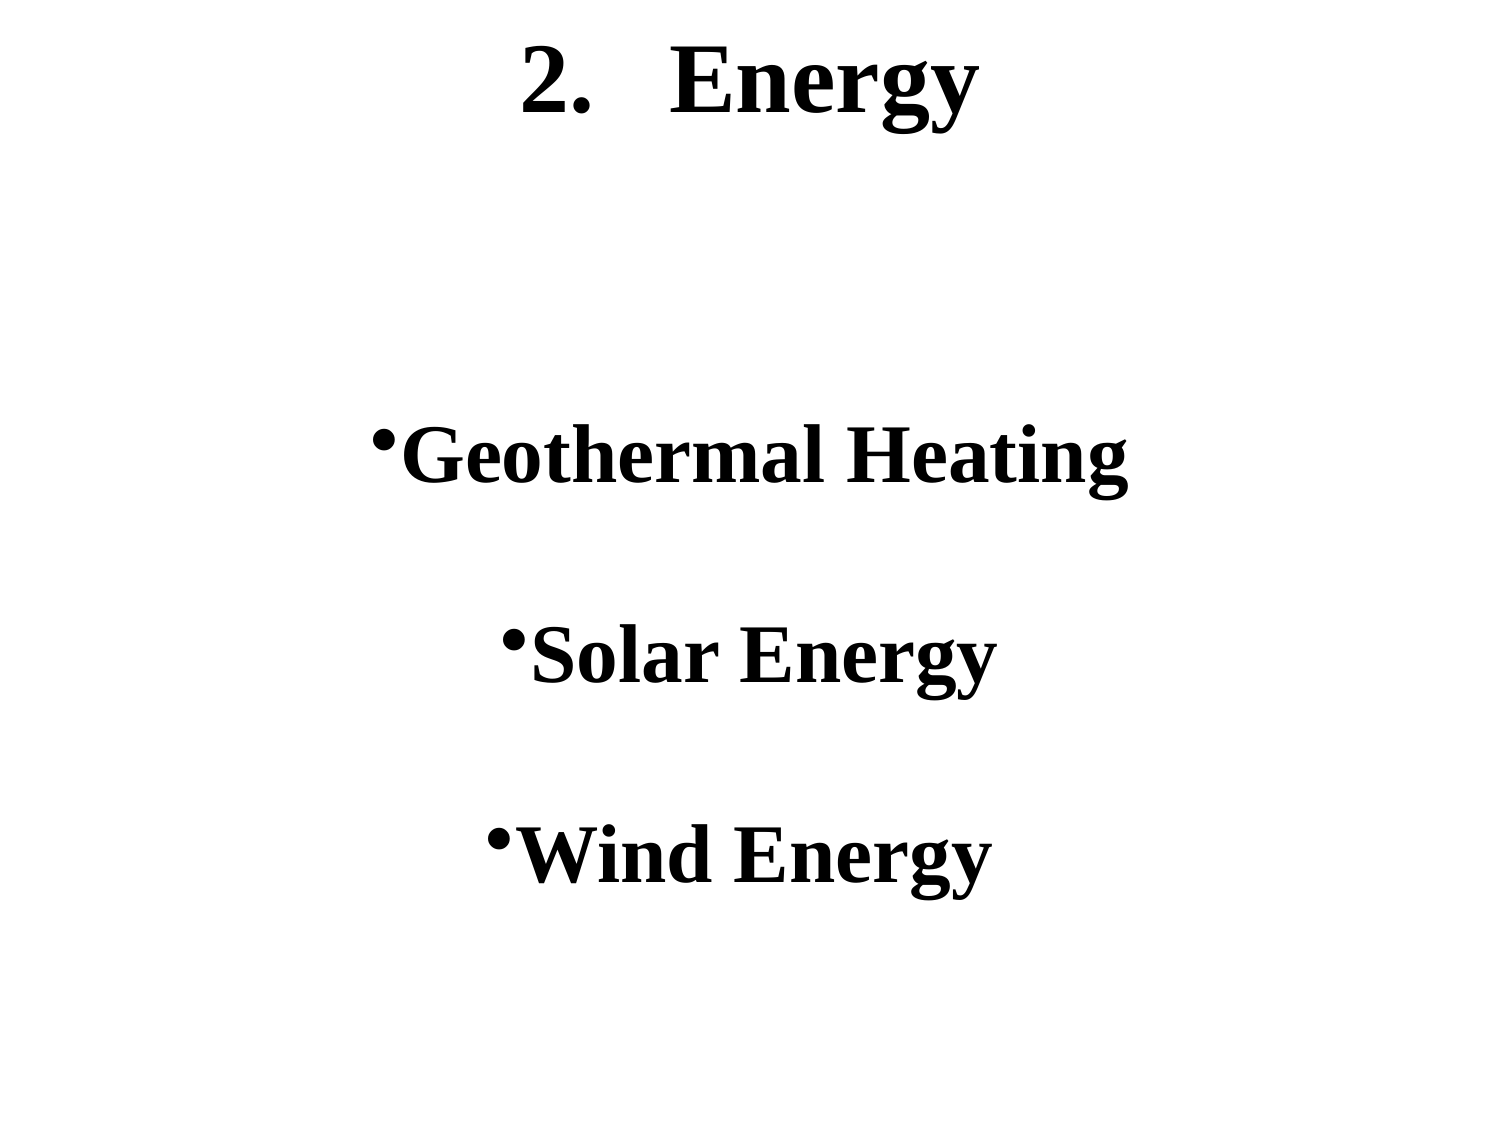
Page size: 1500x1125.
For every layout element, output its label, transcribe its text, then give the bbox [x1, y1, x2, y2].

text_box Energy Geothermal Heating Solar Energy Wind Energy [0, 4, 1500, 907]
